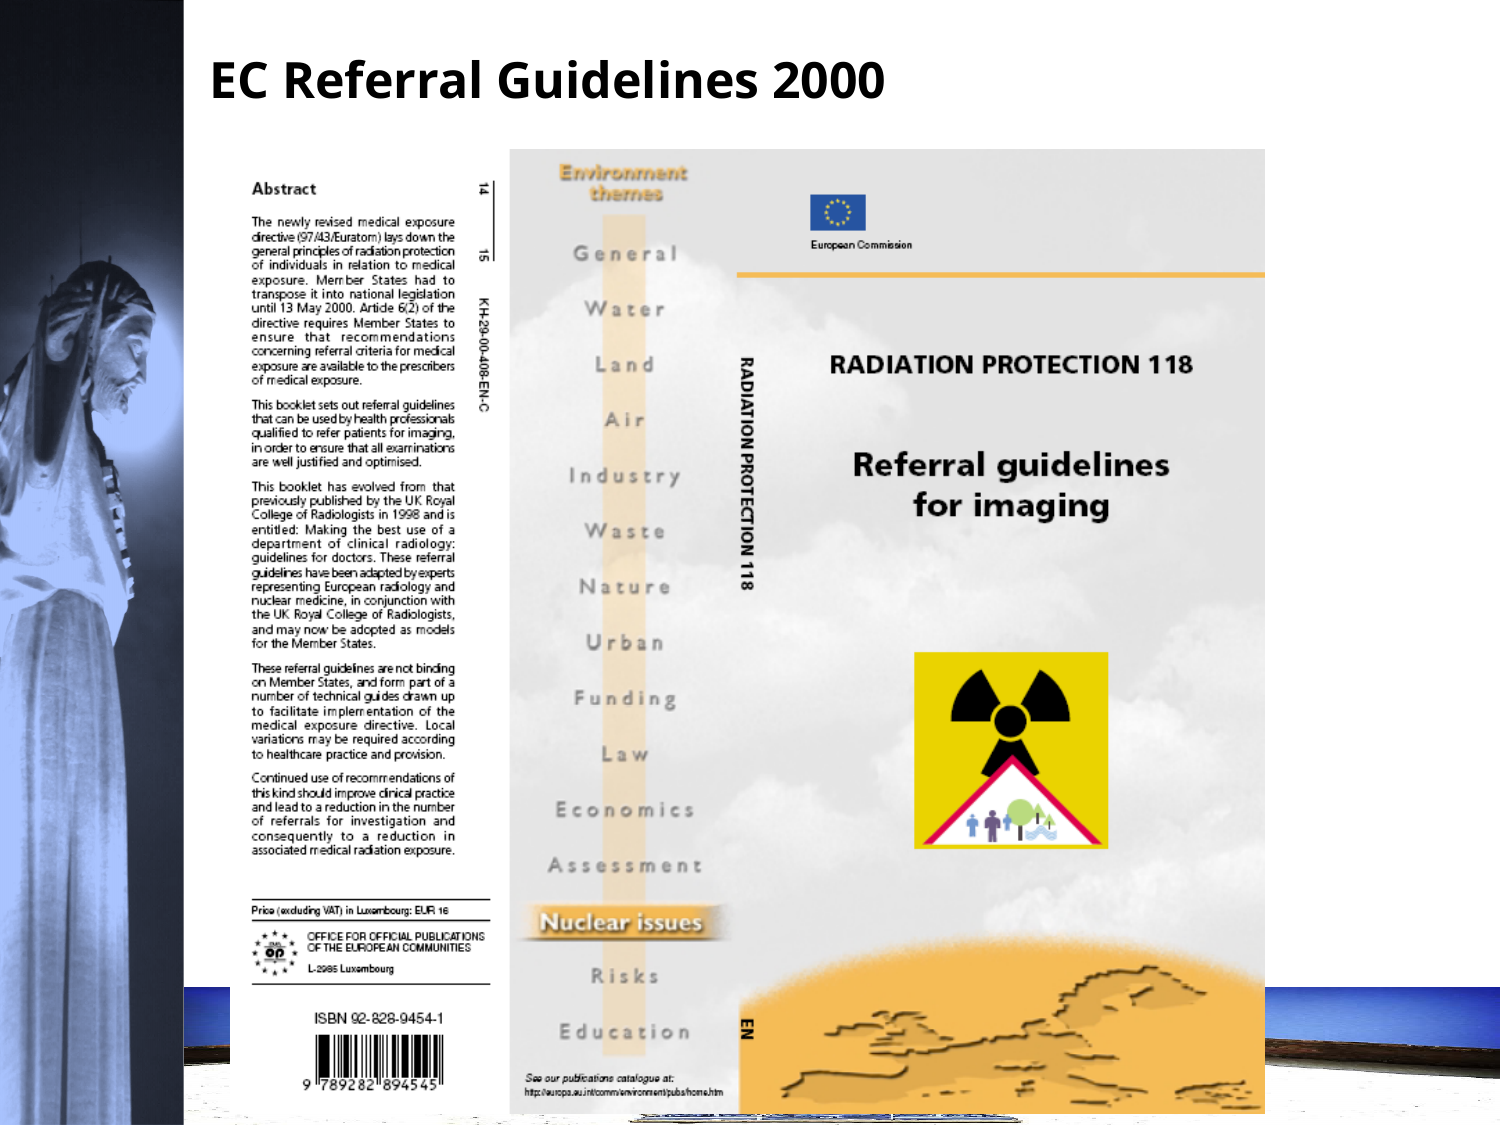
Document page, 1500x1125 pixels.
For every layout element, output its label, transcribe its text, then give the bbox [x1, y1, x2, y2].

picture [184, 987, 1500, 1125]
title EC Referral Guidelines 2000 [194, 7, 1388, 149]
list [229, 149, 1265, 1114]
